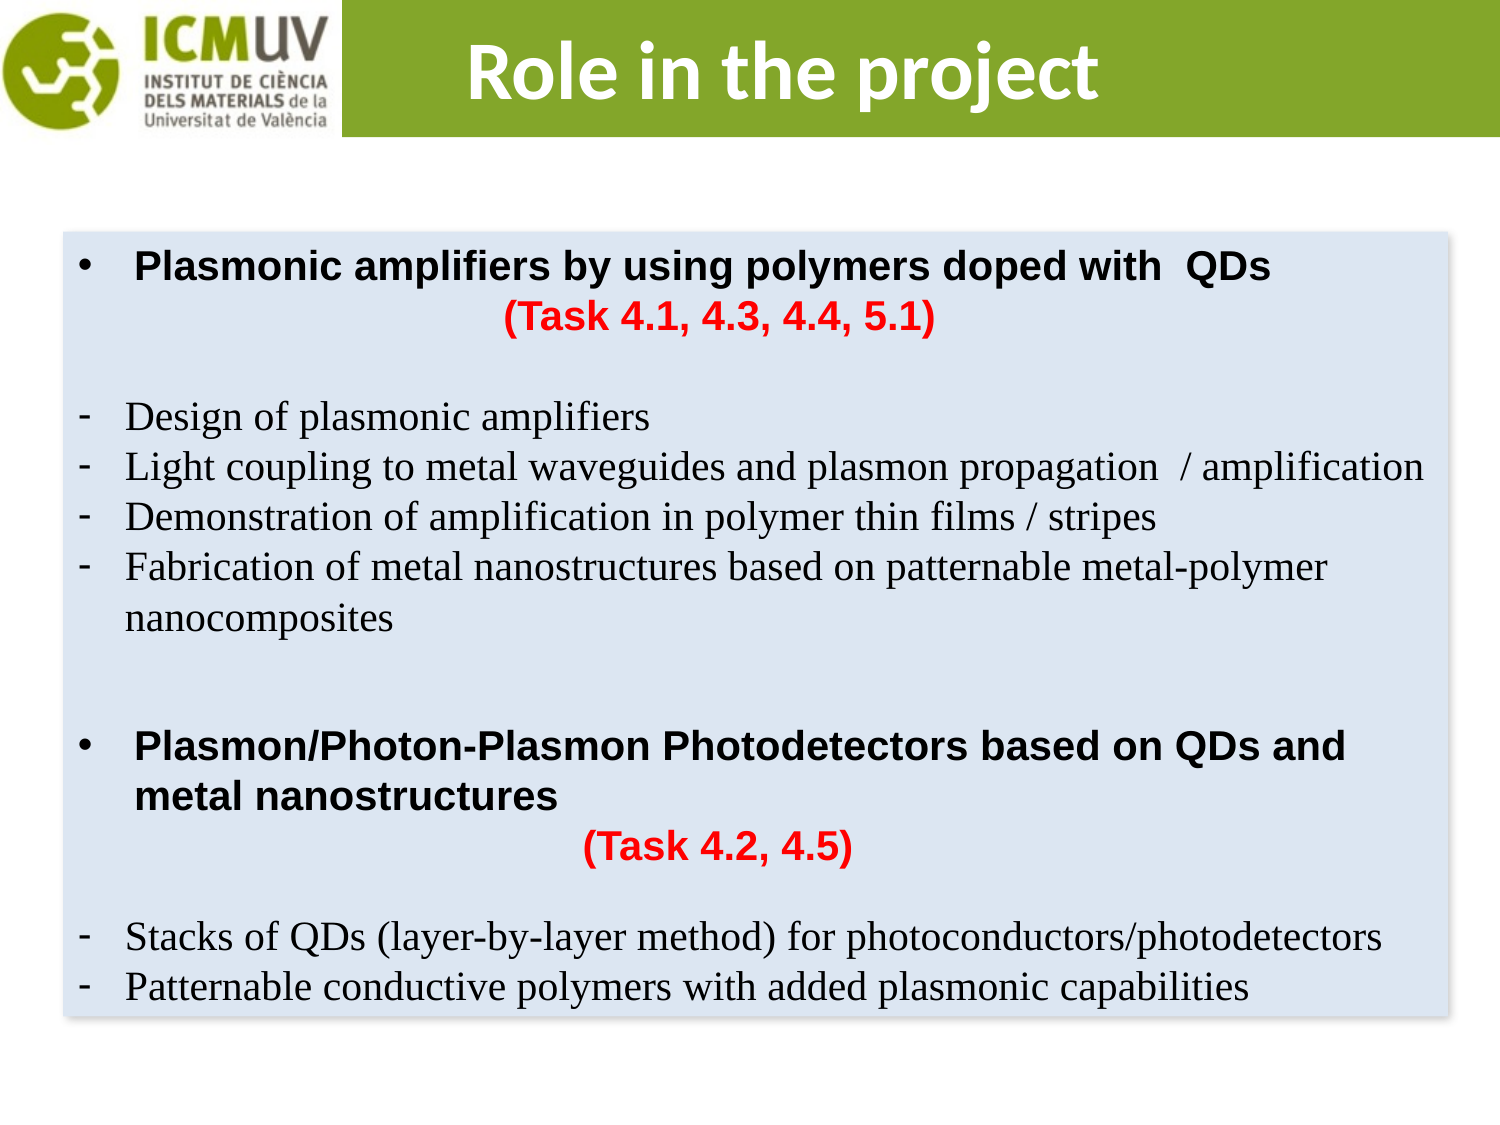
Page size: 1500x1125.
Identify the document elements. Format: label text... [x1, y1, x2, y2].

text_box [0, 0, 1500, 145]
text_box Plasmonic amplifiers by using polymers doped with QDs (Task 4.1, 4.3, 4.4, 5.1) Design of plasmonic amplifiers Light coupling to metal waveguides and plasmon propagation / amplification Demonstration of amplification in polymer thin films / stripes Fabrication of metal nanostructures based on patternable metal-polymer nanocomposites Plasmon/Photon-Plasmon Photodetectors based on QDs and metal nanostructures (Task 4.2, 4.5) Stacks of QDs (layer-by-layer method) for photoconductors/photodetectors Patternable conductive polymers with added plasmonic capabilities [63, 231, 1448, 1017]
